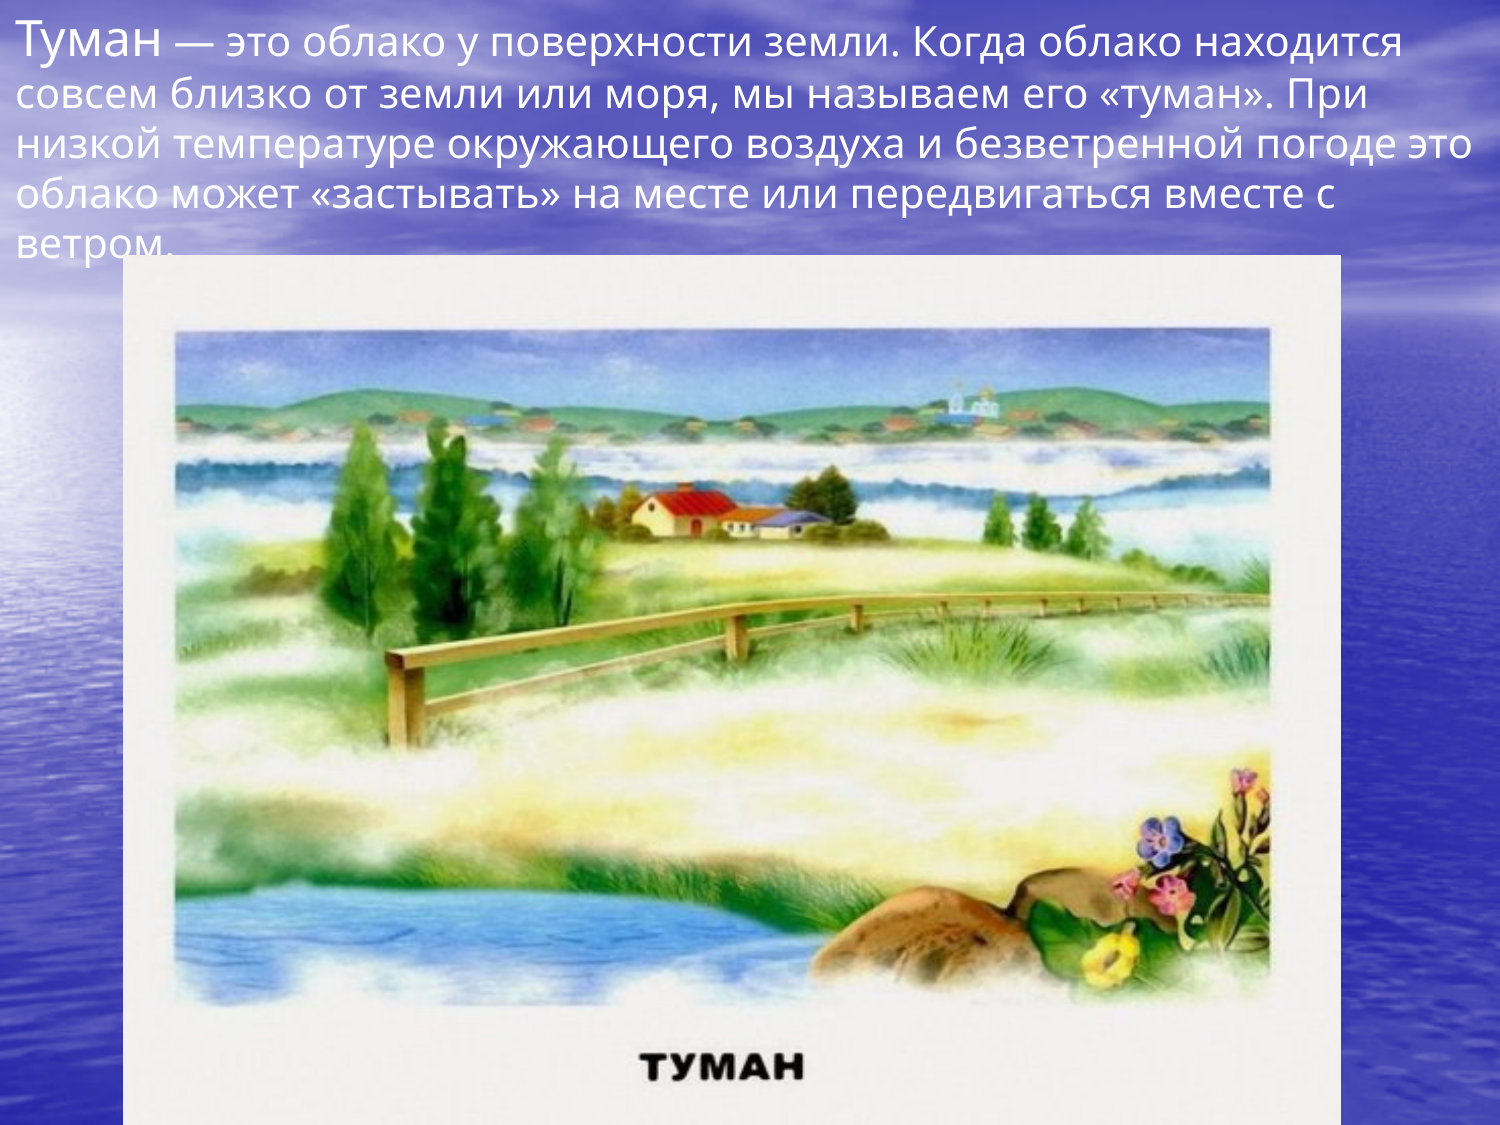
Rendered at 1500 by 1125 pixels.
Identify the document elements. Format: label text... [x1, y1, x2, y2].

title Туман — это облако у поверхности земли. Когда облако находится совсем близко от земли или моря, мы называем его «туман». При низкой температуре окружающего воздуха и безветренной погоде это облако может «застывать» на месте или передвигаться вместе с ветром. [0, 47, 1500, 276]
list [123, 255, 1341, 1125]
